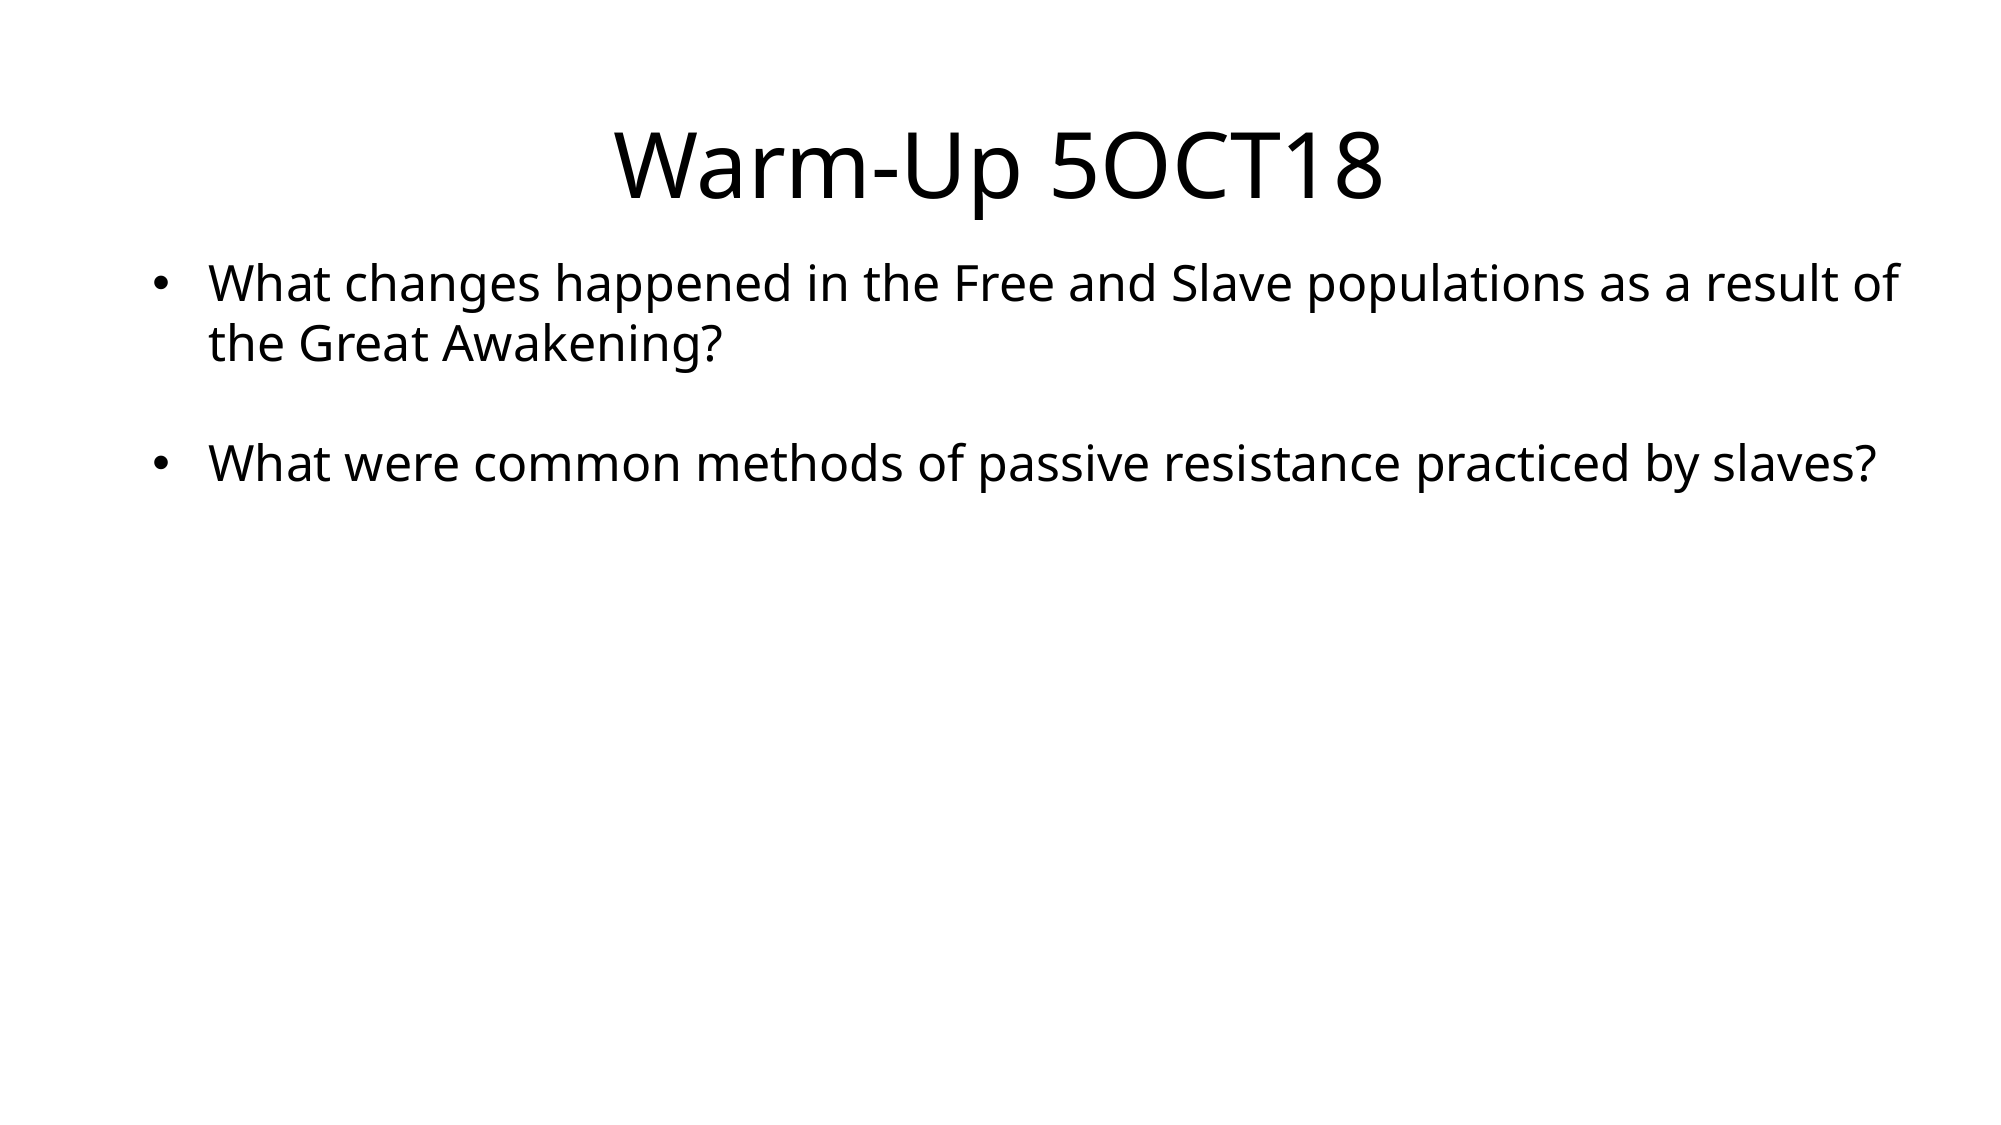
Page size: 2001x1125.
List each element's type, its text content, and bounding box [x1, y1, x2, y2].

title Warm-Up 5OCT18 [137, 59, 1863, 244]
text_box What changes happened in the Free and Slave populations as a result of the Great Awakening? What were common methods of passive resistance practiced by slaves? [137, 244, 1934, 560]
